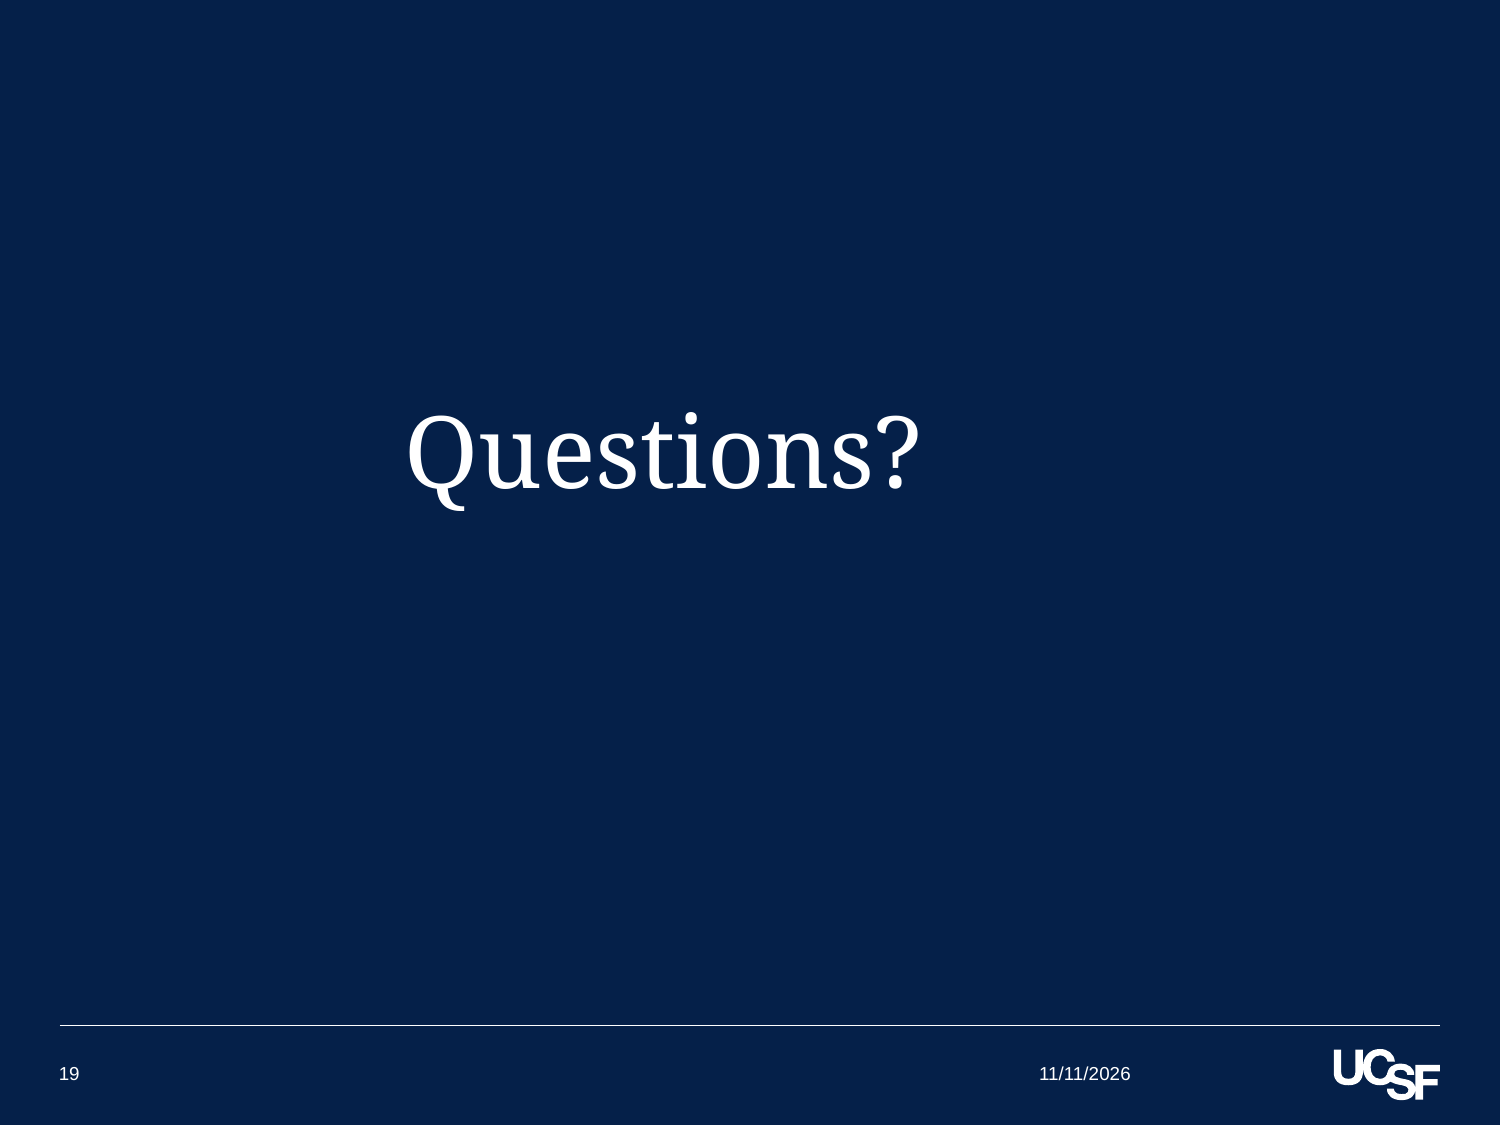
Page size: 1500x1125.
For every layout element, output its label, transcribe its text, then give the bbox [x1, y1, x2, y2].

slide_number 19 [58, 1058, 100, 1085]
title Questions? [0, 399, 1328, 522]
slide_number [1039, 1058, 1192, 1084]
